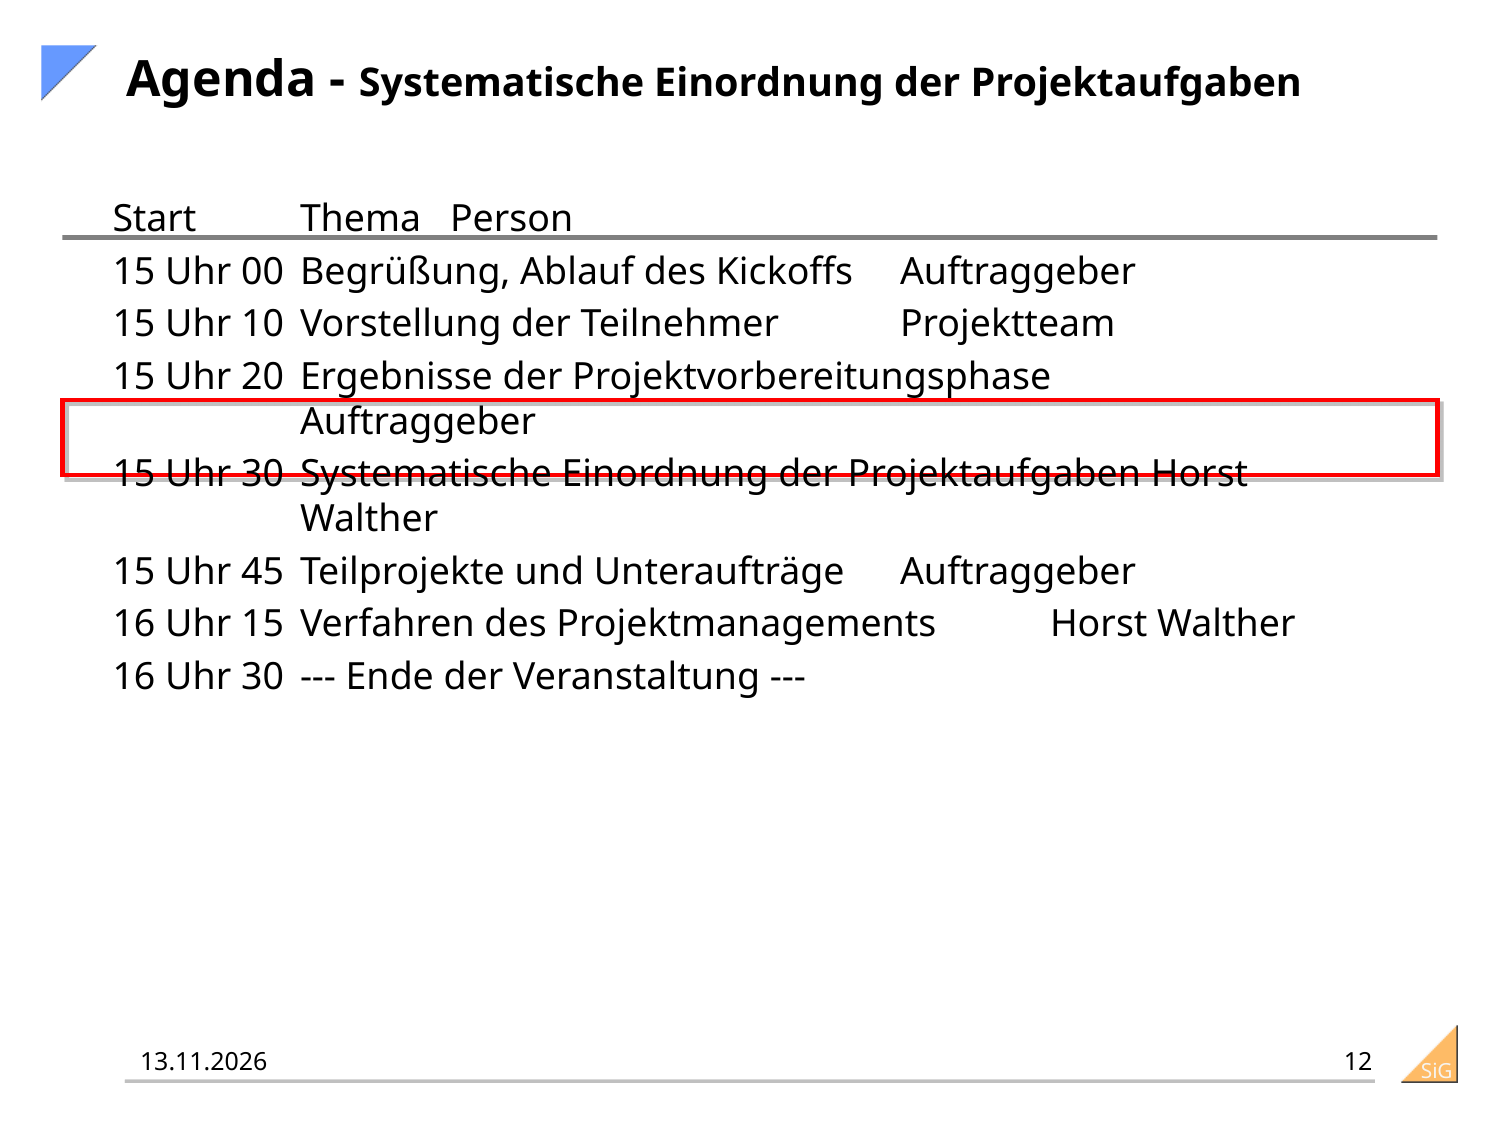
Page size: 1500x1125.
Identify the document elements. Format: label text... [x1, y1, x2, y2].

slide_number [125, 1038, 513, 1100]
text_box [62, 399, 112, 475]
list Start Thema Person 15 Uhr 00 Begrüßung, Ablauf des Kickoffs Auftraggeber 15 Uhr 10 Vorstellung der Teilnehmer Projektteam 15 Uhr 20 Ergebnisse der Projektvorbereitungsphase Auftraggeber 15 Uhr 30 Systematische Einordnung der Projektaufgaben Horst Walther 15 Uhr 45 Teilprojekte und Unteraufträge Auftraggeber 16 Uhr 15 Verfahren des Projektmanagements Horst Walther 16 Uhr 30 --- Ende der Veranstaltung --- [112, 187, 1375, 237]
slide_number 12 [987, 1037, 1388, 1100]
text_box [1375, 399, 1438, 475]
picture [40, 44, 98, 102]
picture [1400, 1024, 1458, 1083]
title Agenda - Systematische Einordnung der Projektaufgaben [111, 45, 1375, 109]
list Start Thema Person 15 Uhr 00 Begrüßung, Ablauf des Kickoffs Auftraggeber 15 Uhr 10 Vorstellung der Teilnehmer Projektteam 15 Uhr 20 Ergebnisse der Projektvorbereitungsphase Auftraggeber 15 Uhr 30 Systematische Einordnung der Projektaufgaben Horst Walther 15 Uhr 45 Teilprojekte und Unteraufträge Auftraggeber 16 Uhr 15 Verfahren des Projektmanagements Horst Walther 16 Uhr 30 --- Ende der Veranstaltung --- [112, 238, 1375, 988]
